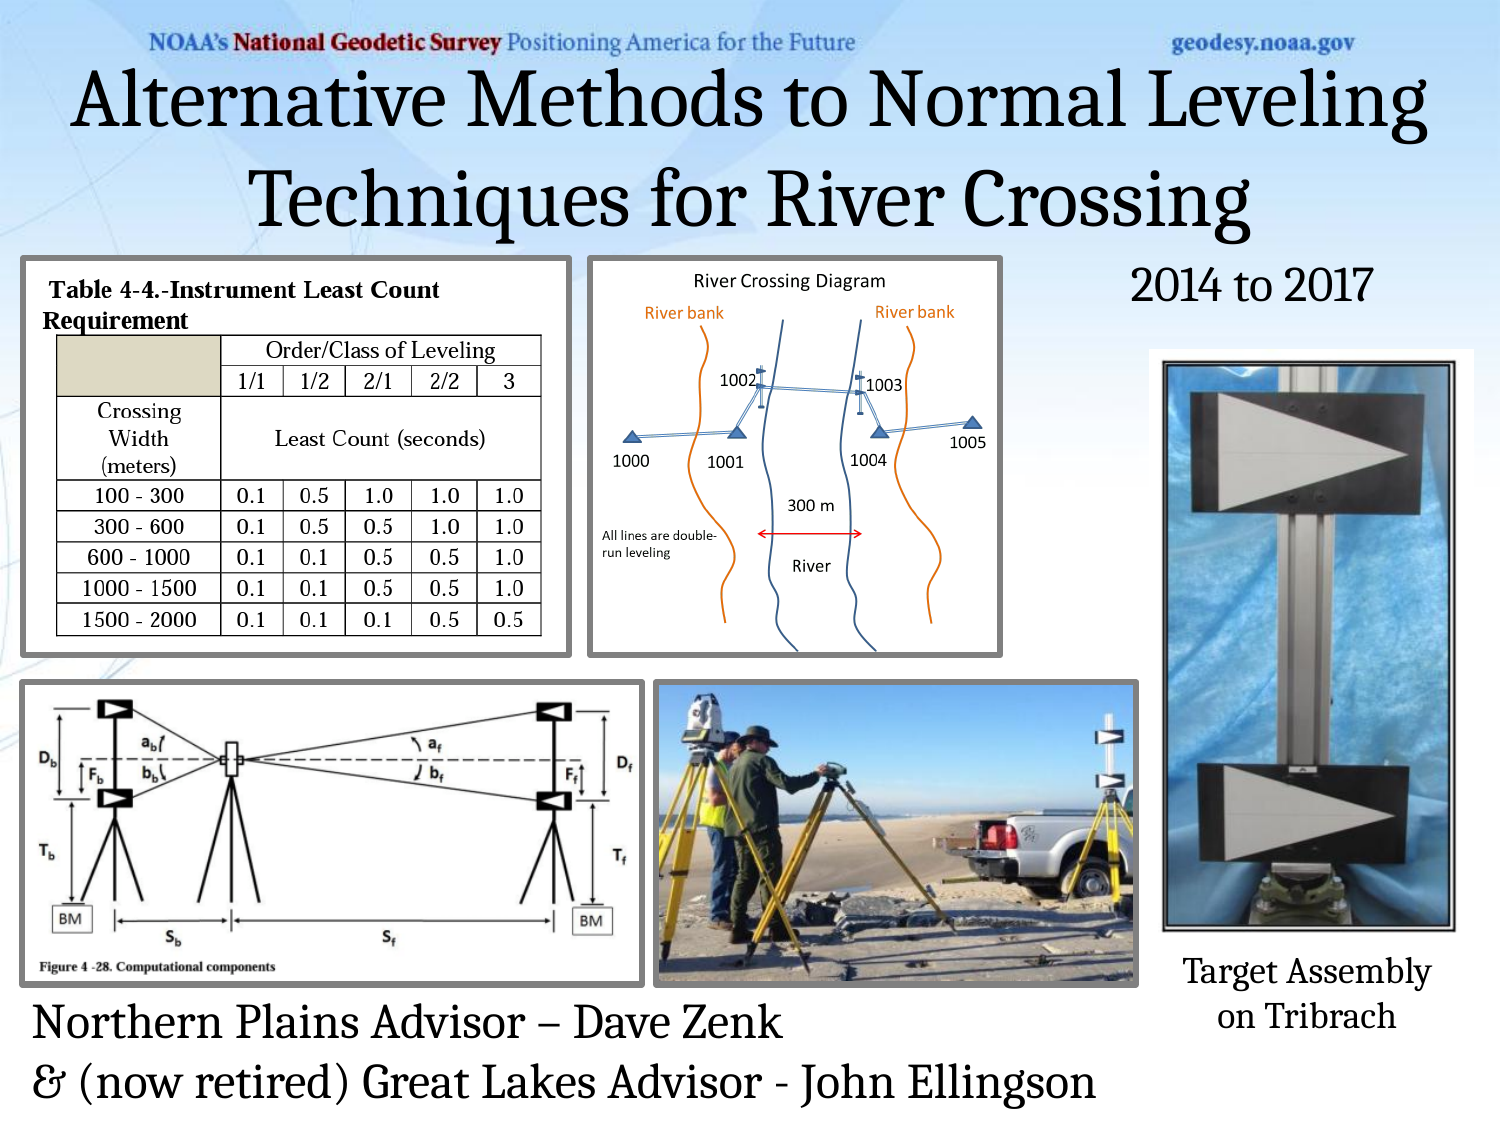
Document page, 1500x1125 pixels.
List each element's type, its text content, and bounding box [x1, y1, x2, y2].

text_box 2014 to 2017 [1285, 212, 1484, 350]
text_box Alternative Methods to Normal Leveling Techniques for River Crossing [0, 49, 1500, 237]
text_box Northern Plains Advisor – Dave Zenk & (now retired) Great Lakes Advisor - John Ellingson [16, 981, 1182, 1119]
picture [0, 186, 1500, 1125]
text_box Target Assembly on Tribrach [1153, 952, 1461, 1060]
picture [0, 0, 1500, 49]
